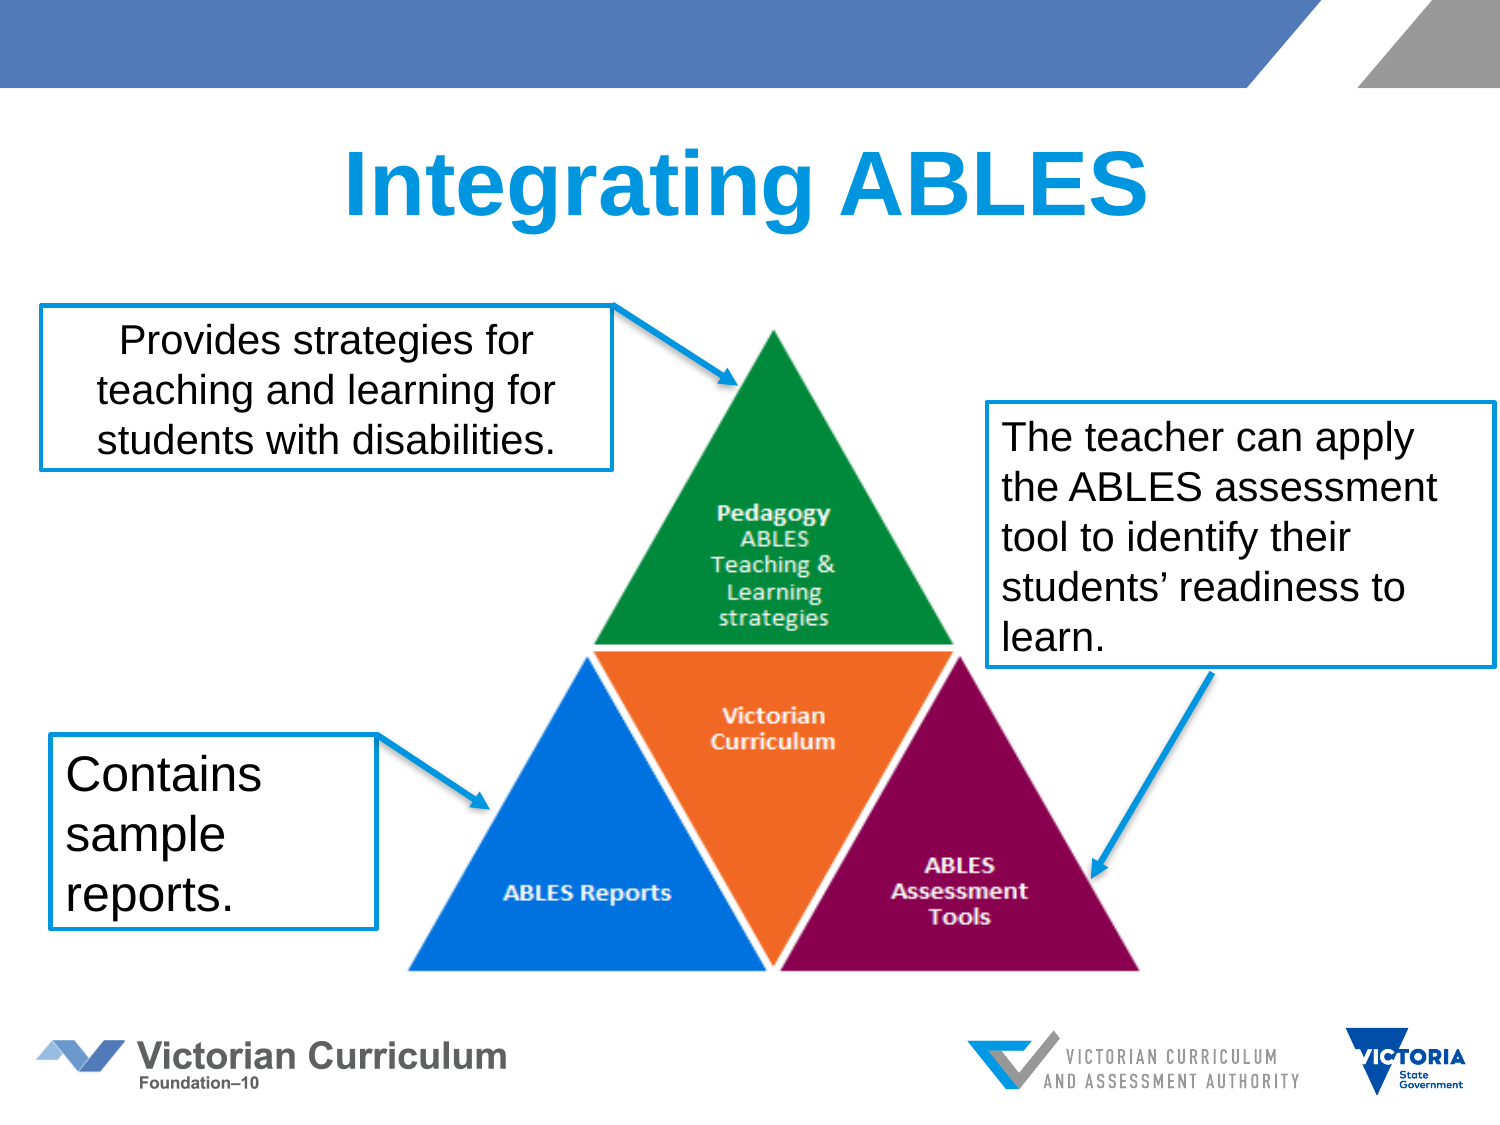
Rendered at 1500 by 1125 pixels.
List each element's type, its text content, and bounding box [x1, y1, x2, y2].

picture [0, 0, 1500, 1125]
text_box The teacher can apply the ABLES assessment tool to identify their students’ readiness to learn. [1217, 400, 1497, 669]
title Integrating ABLES [0, 101, 1495, 256]
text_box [40, 304, 1213, 992]
